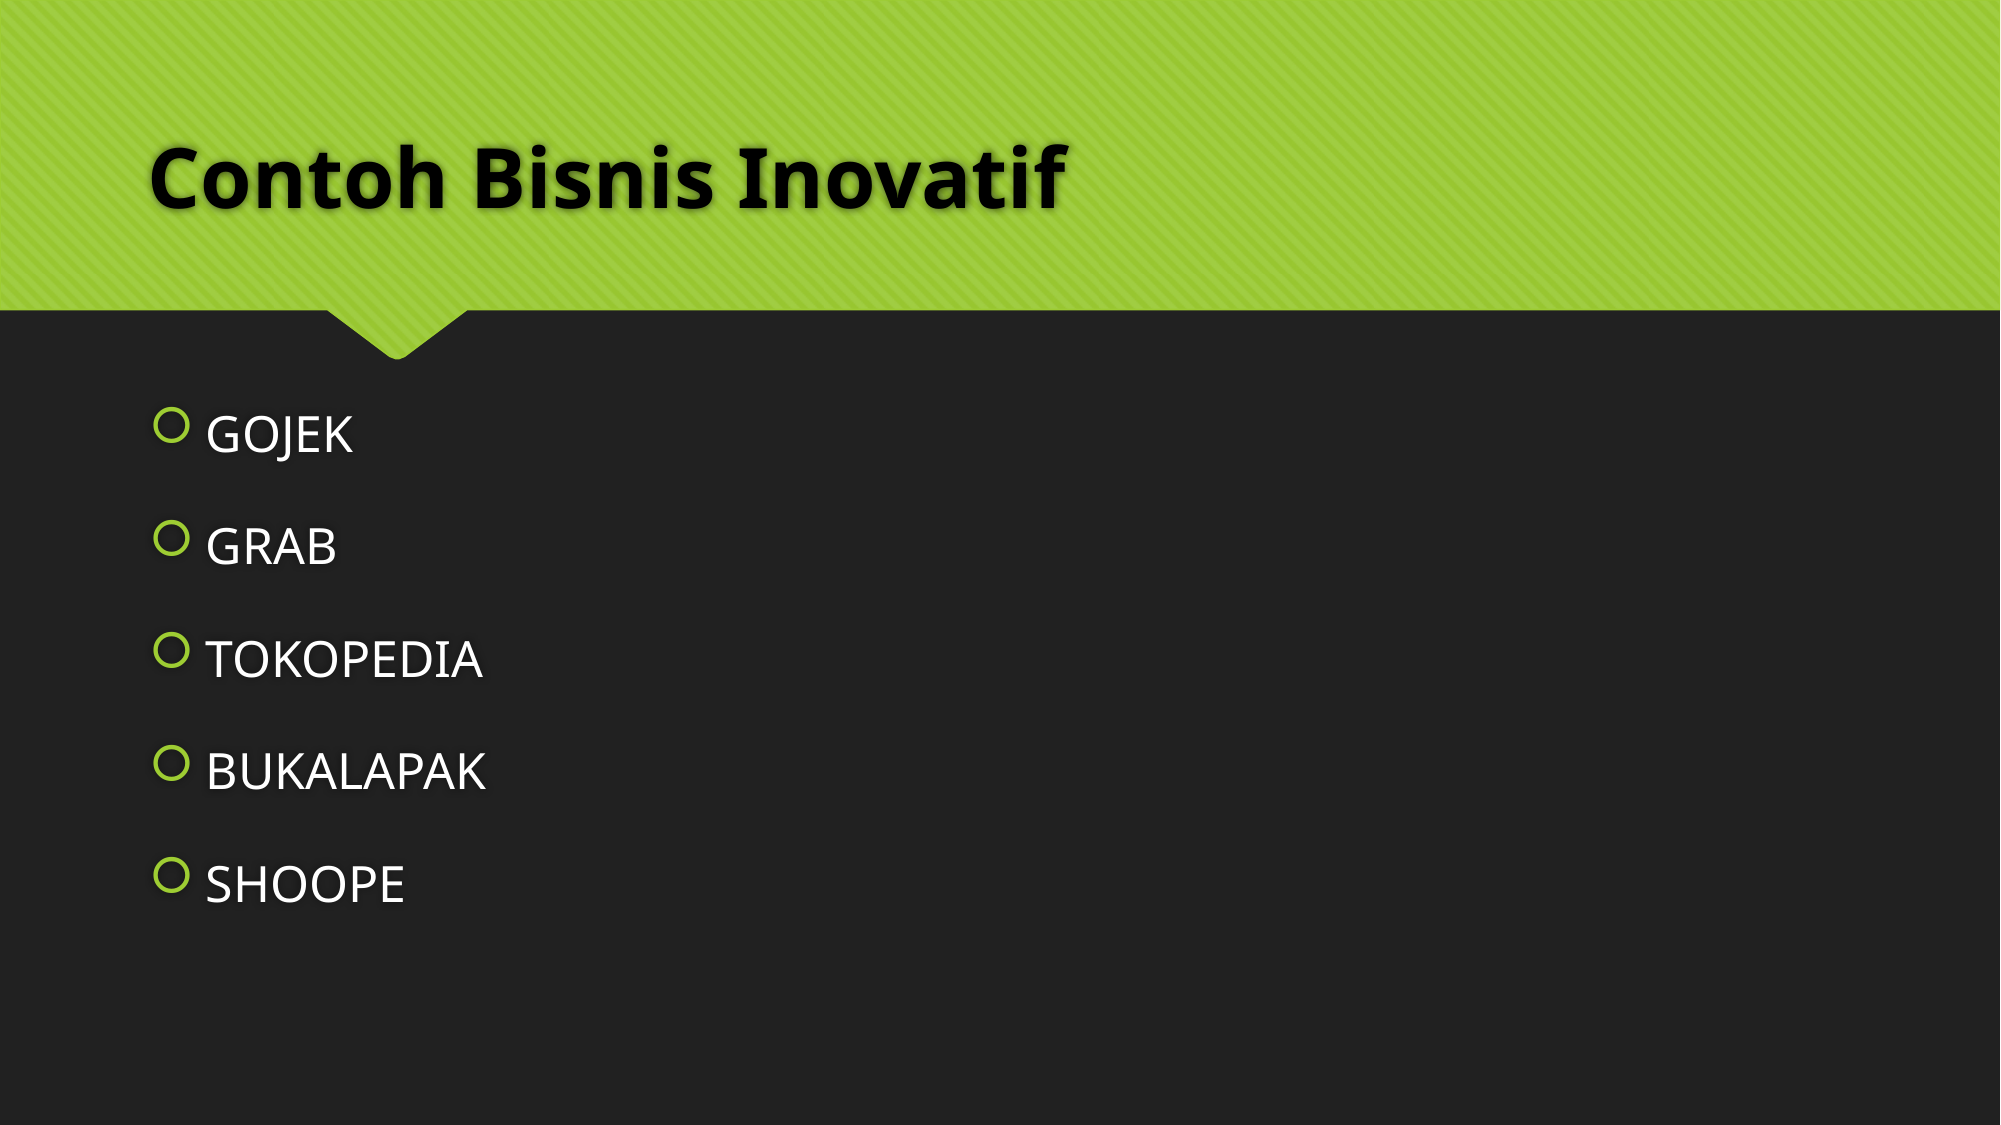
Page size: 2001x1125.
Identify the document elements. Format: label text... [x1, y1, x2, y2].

title Contoh Bisnis Inovatif [132, 73, 1868, 233]
list GOJEK GRAB TOKOPEDIA BUKALAPAK SHOOPE [134, 364, 1866, 962]
